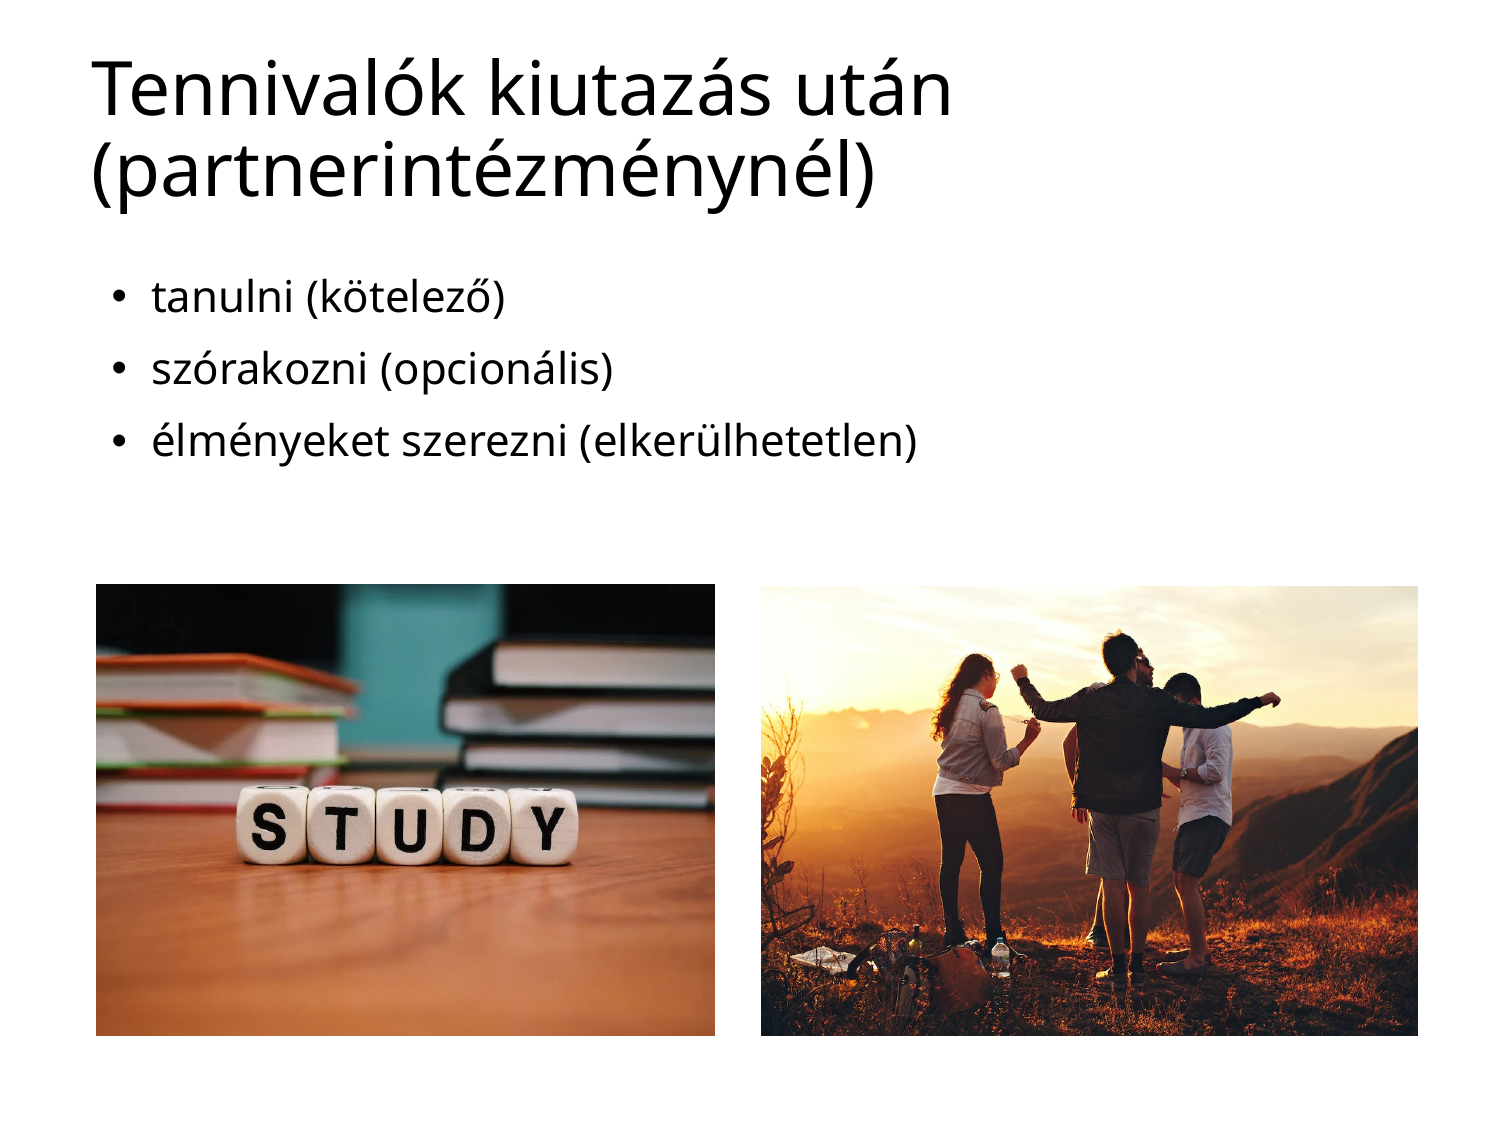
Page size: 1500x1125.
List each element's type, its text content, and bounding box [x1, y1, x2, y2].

title Tennivalók kiutazás után (partnerintézménynél) [76, 37, 1500, 226]
picture [761, 586, 1418, 1036]
picture [96, 584, 715, 1036]
list tanulni (kötelező) szórakozni (opcionális) élményeket szerezni (elkerülhetetlen) [96, 267, 1500, 846]
